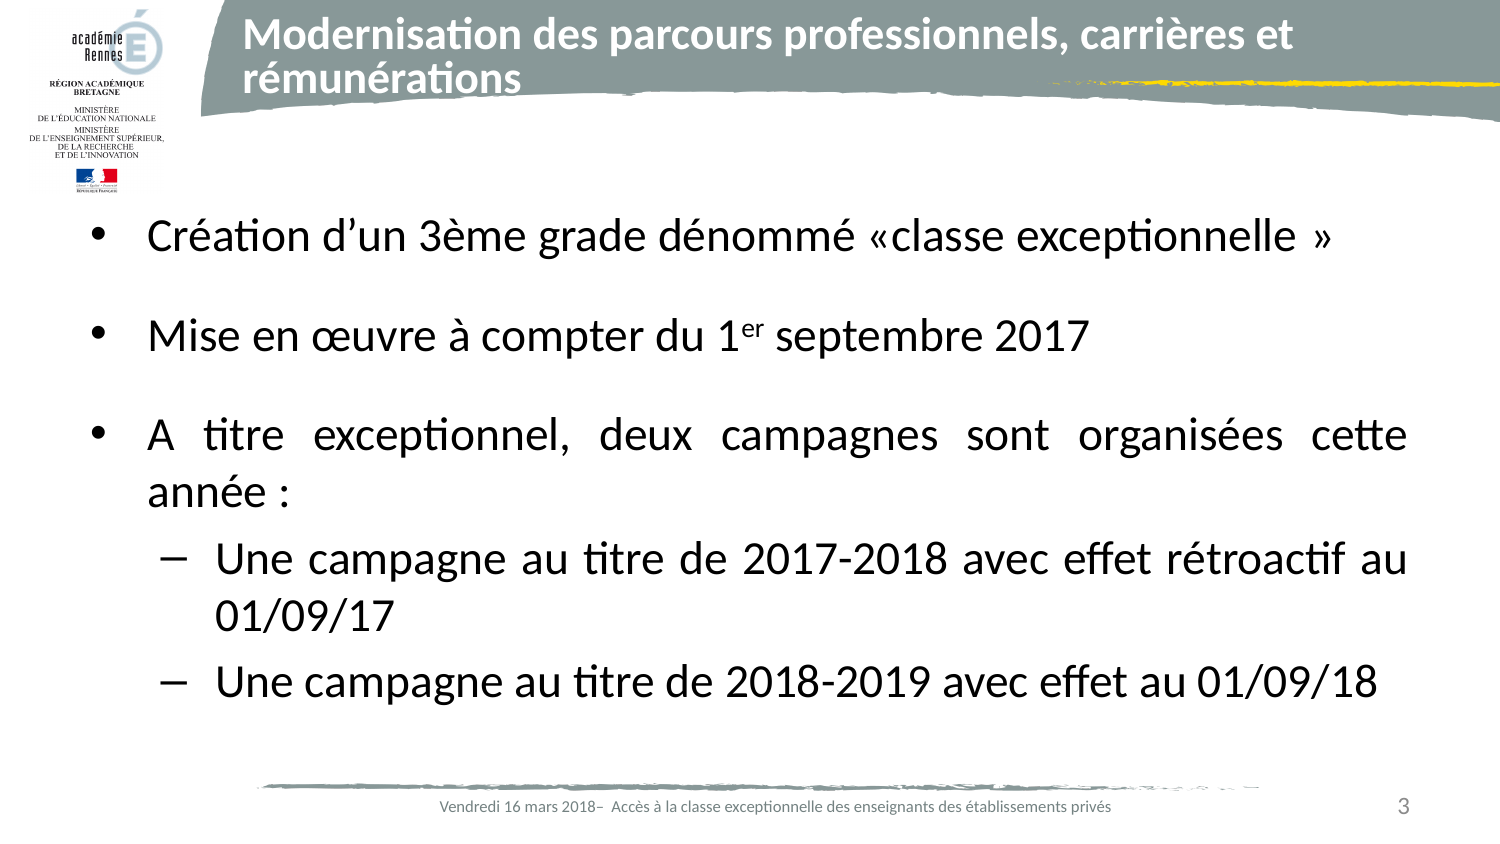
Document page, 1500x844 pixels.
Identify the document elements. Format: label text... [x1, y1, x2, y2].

picture [227, 781, 1266, 794]
text_box Modernisation des parcours professionnels, carrières et rémunérations [227, 7, 1500, 108]
picture [179, 0, 1500, 123]
slide_number 3 [1074, 782, 1425, 827]
list Création d’un 3ème grade dénommé «classe exceptionnelle » Mise en œuvre à compter du 1er septembre 2017 A titre exceptionnel, deux campagnes sont organisées cette année : Une campagne au titre de 2017-2018 avec effet rétroactif au 01/09/17 Une campagne au titre de 2018-2019 avec effet au 01/09/18 [75, 196, 1425, 754]
picture [29, 8, 164, 194]
